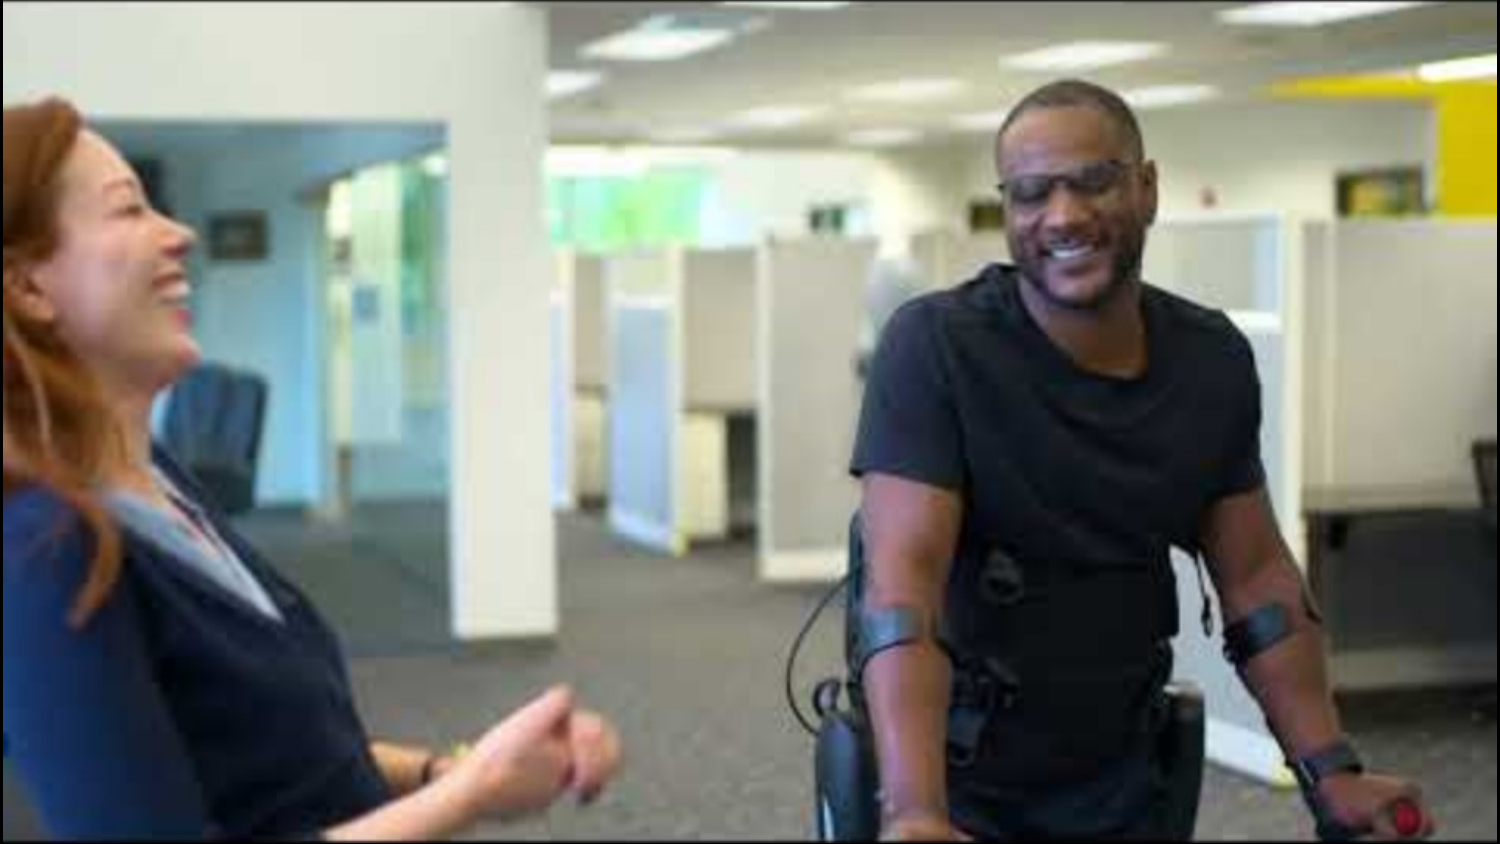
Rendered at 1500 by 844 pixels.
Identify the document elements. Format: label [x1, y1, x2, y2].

text_box [2, 0, 1498, 844]
